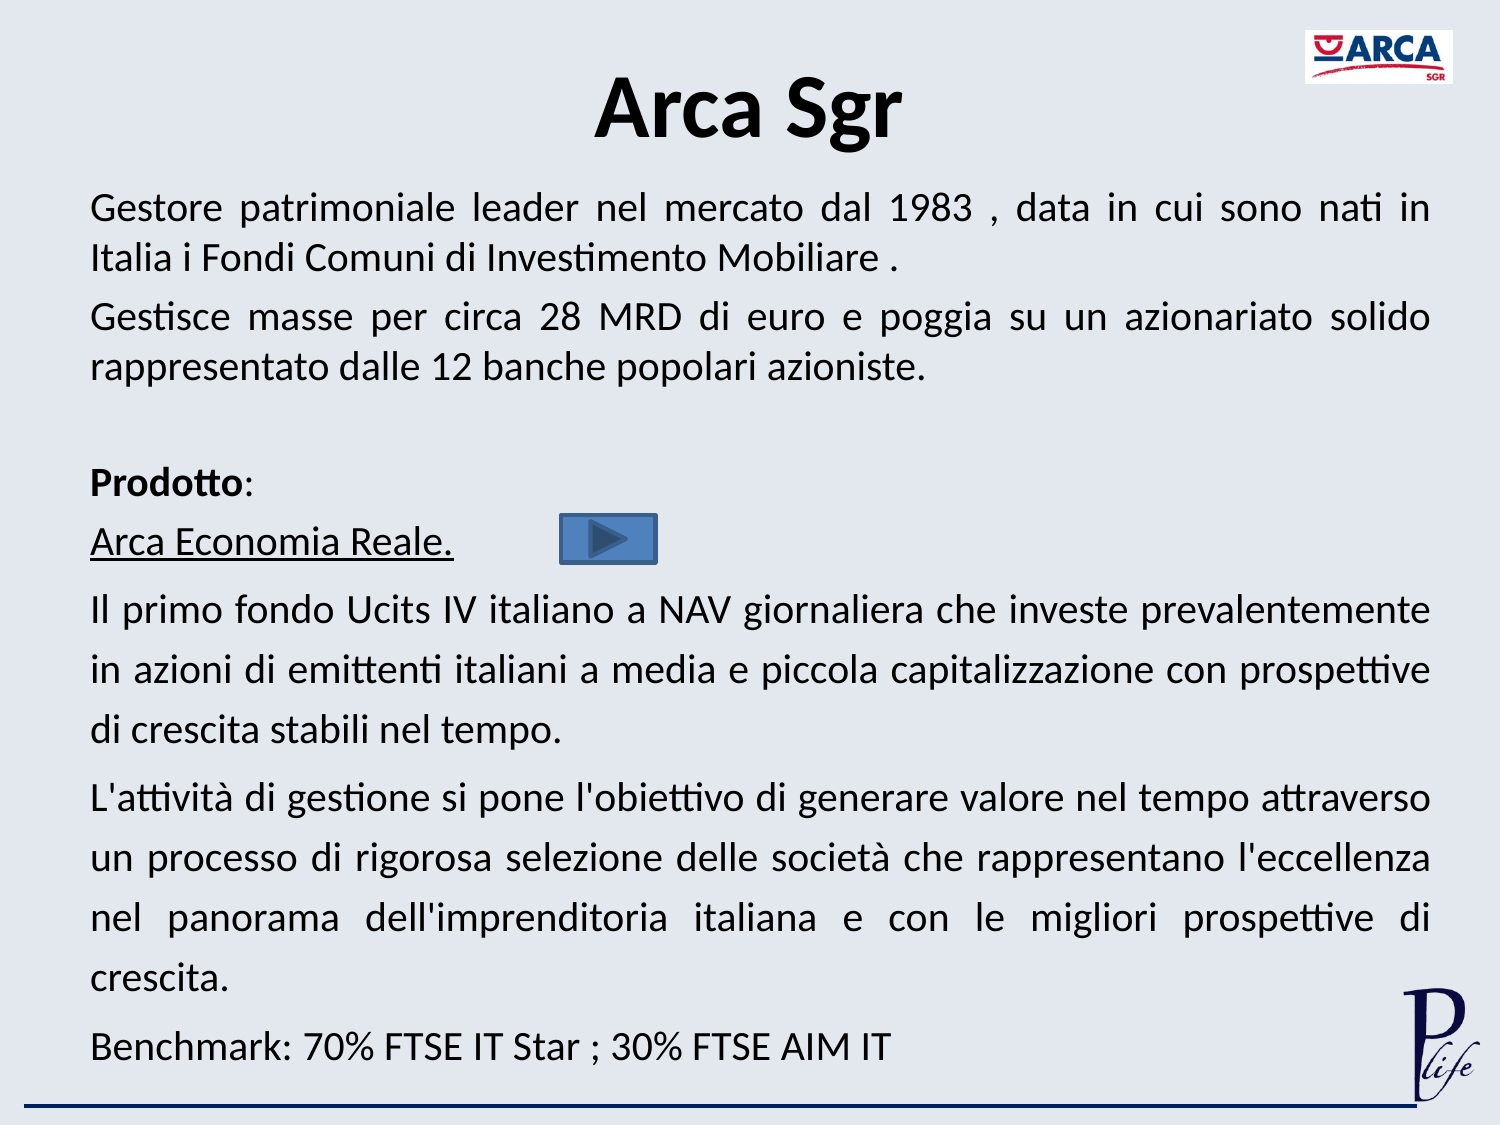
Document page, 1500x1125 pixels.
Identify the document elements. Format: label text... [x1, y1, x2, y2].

text_box [559, 513, 658, 565]
title Arca Sgr [75, 7, 1425, 172]
picture [1399, 987, 1483, 1104]
picture [1304, 30, 1453, 85]
list Gestore patrimoniale leader nel mercato dal 1983 , data in cui sono nati in Italia i Fondi Comuni di Investimento Mobiliare . Gestisce masse per circa 28 MRD di euro e poggia su un azionariato solido rappresentato dalle 12 banche popolari azioniste. Prodotto: Arca Economia Reale. Il primo fondo Ucits IV italiano a NAV giornaliera che investe prevalentemente in azioni di emittenti italiani a media e piccola capitalizzazione con prospettive di crescita stabili nel tempo. L'attività di gestione si pone l'obiettivo di generare valore nel tempo attraverso un processo di rigorosa selezione delle società che rappresentano l'eccellenza nel panorama dell'imprenditoria italiana e con le migliori prospettive di crescita. Benchmark: 70% FTSE IT Star ; 30% FTSE AIM IT [75, 172, 1447, 916]
